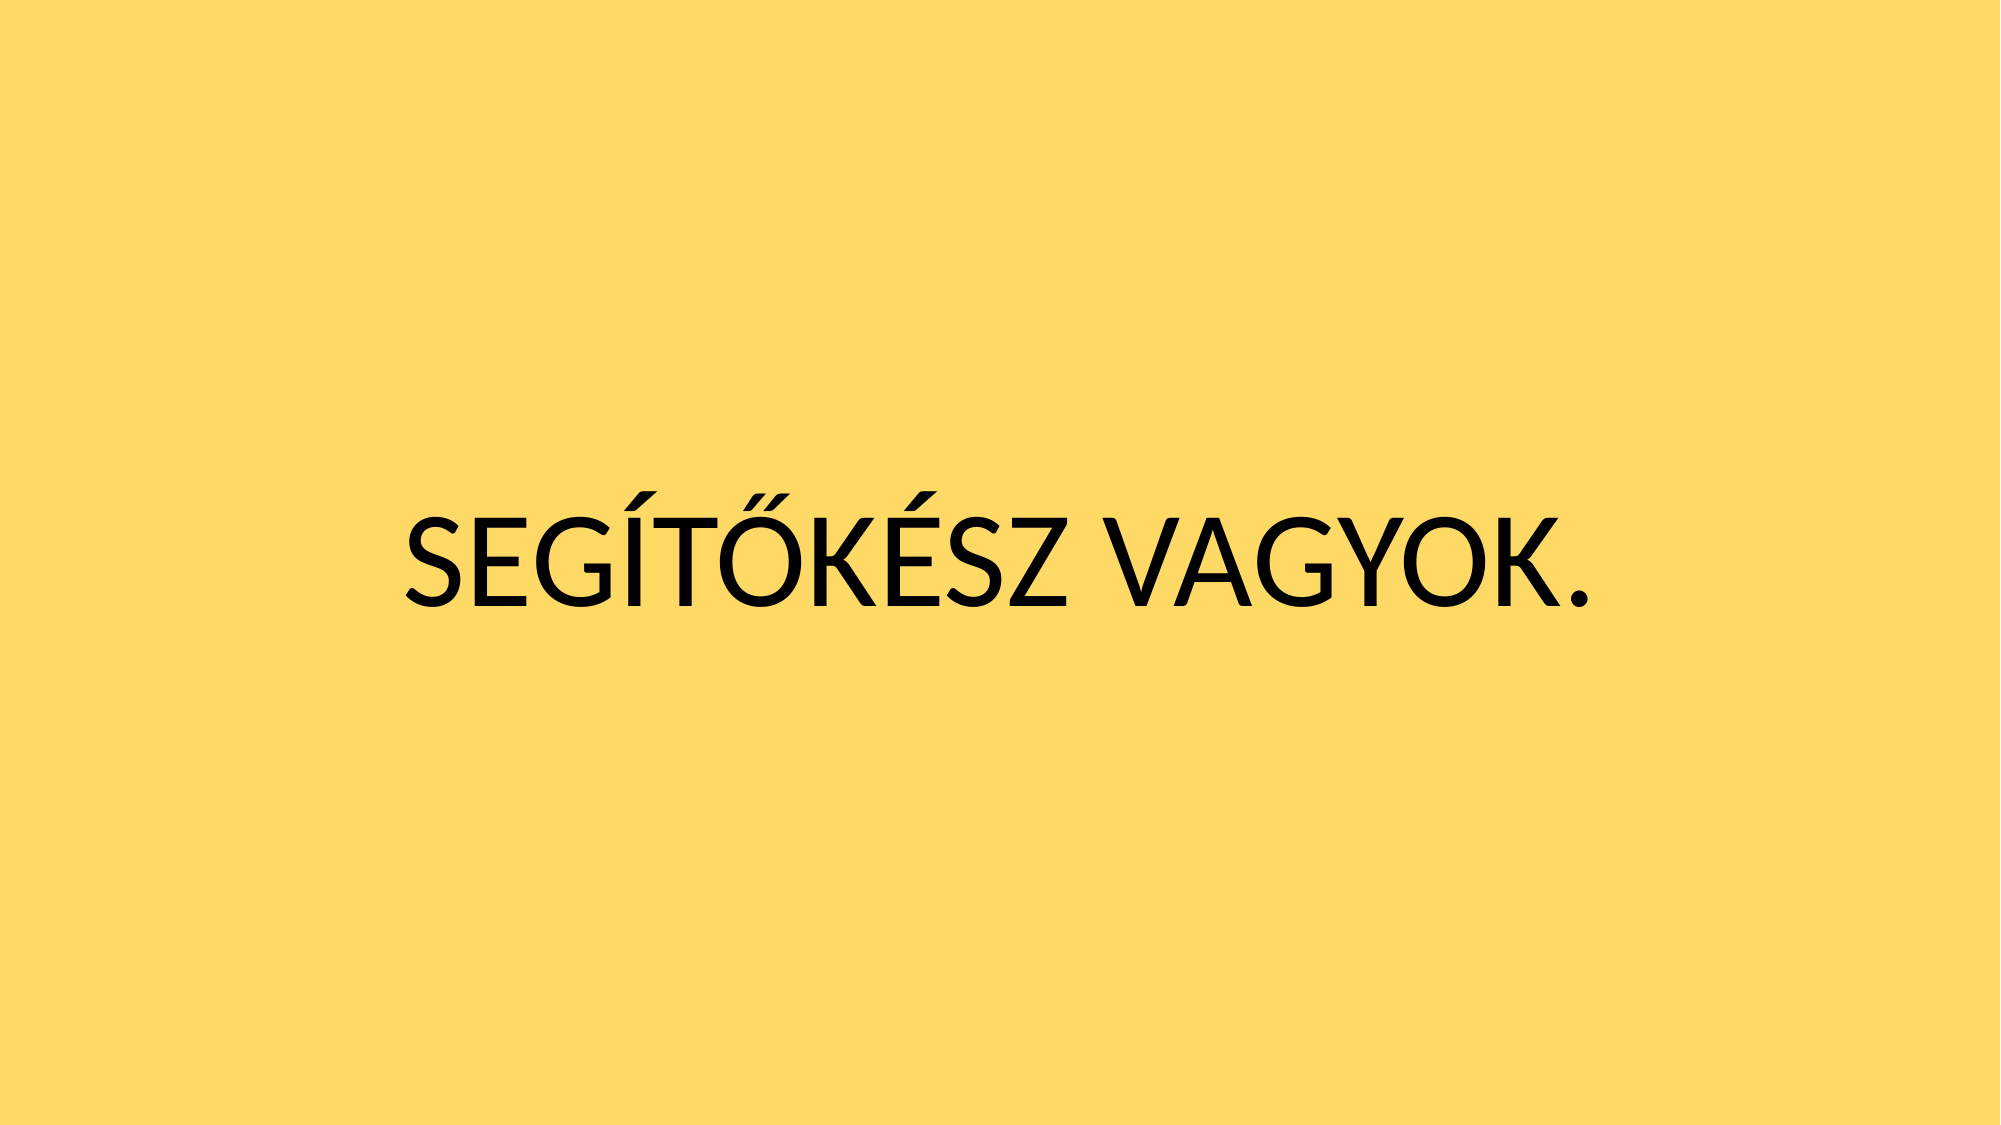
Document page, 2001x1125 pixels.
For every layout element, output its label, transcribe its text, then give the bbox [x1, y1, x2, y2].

subtitle SEGÍTŐKÉSZ VAGYOK. [262, 480, 1738, 645]
